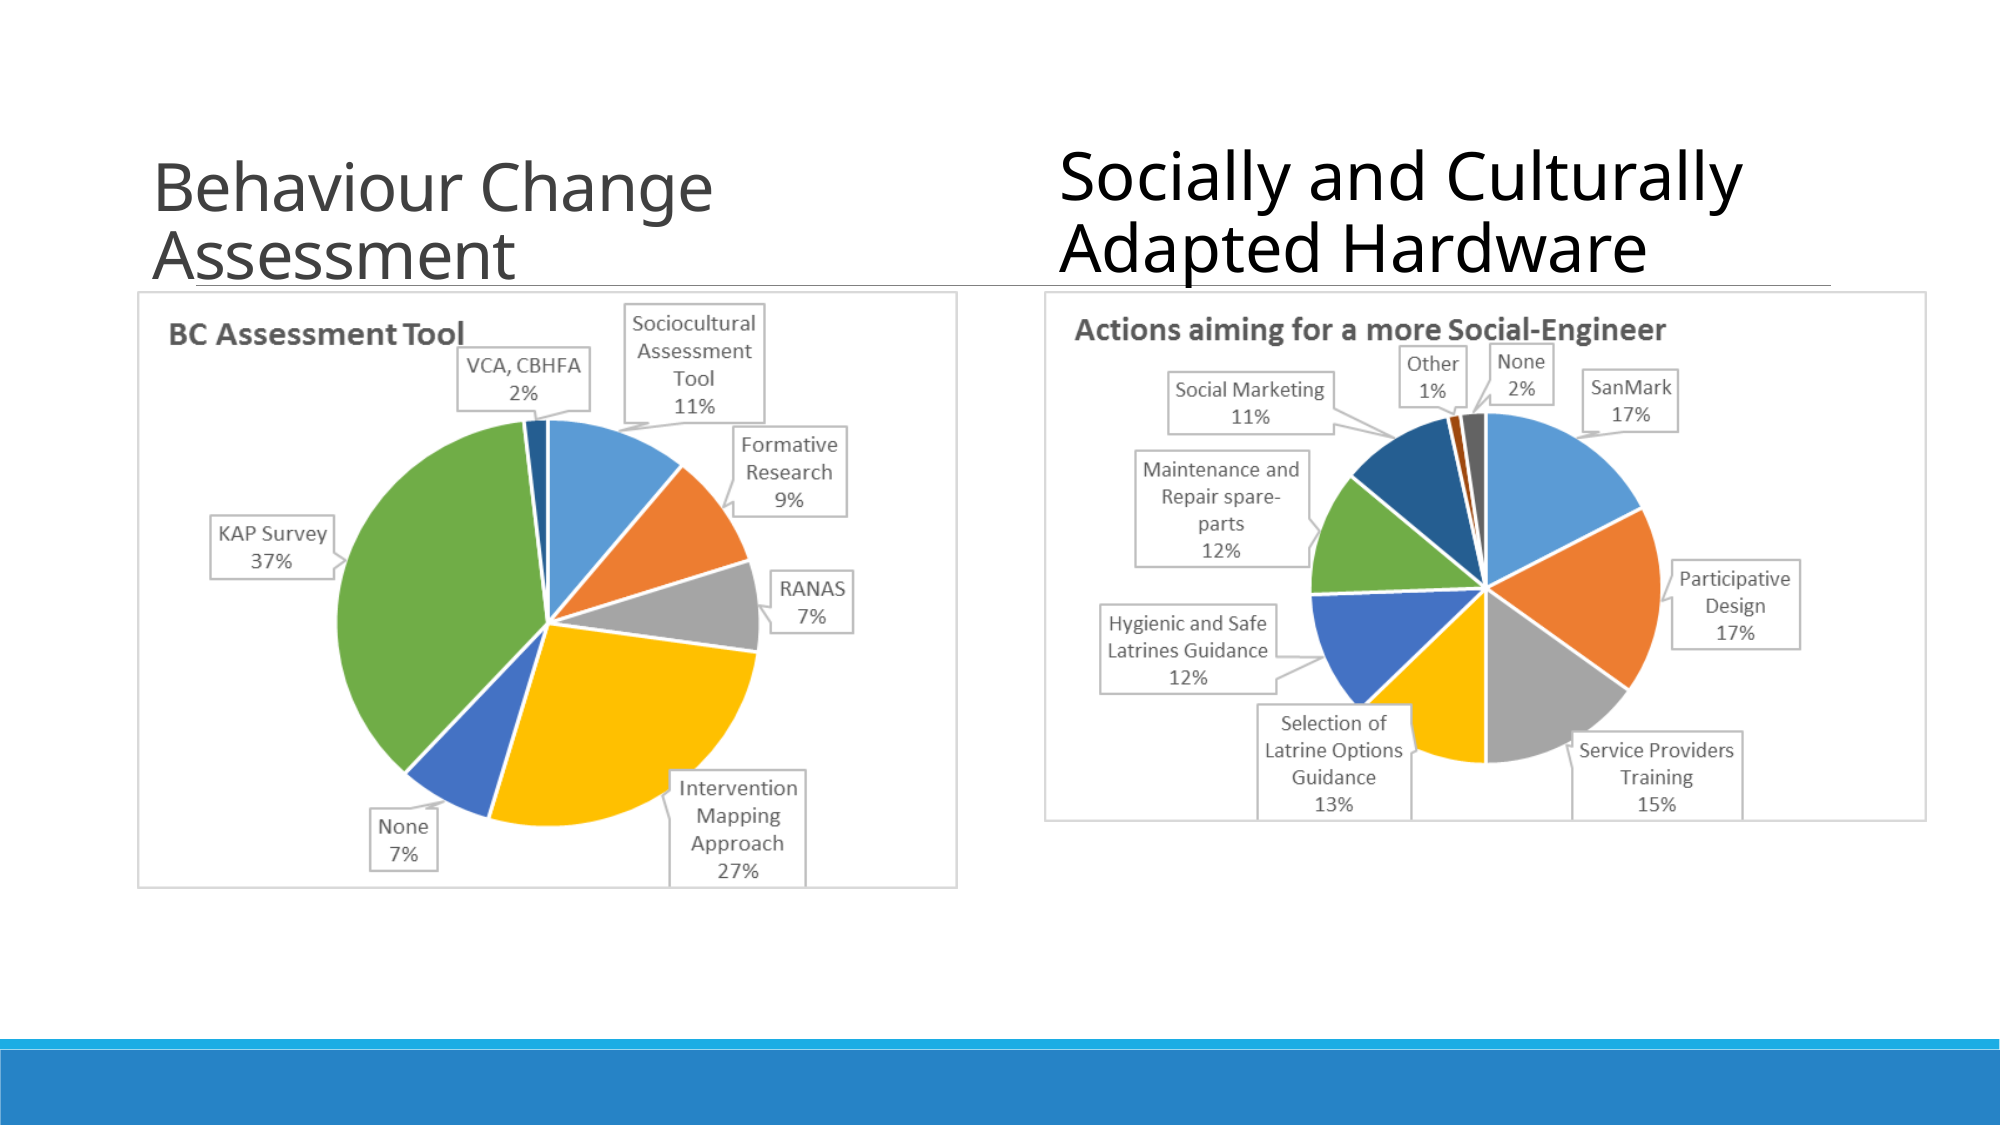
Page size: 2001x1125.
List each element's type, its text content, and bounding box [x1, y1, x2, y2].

picture [1043, 291, 1927, 823]
picture [136, 291, 959, 890]
text_box Socially and Culturally Adapted Hardware [1044, 105, 1866, 290]
title Behaviour Change Assessment [137, 128, 908, 290]
